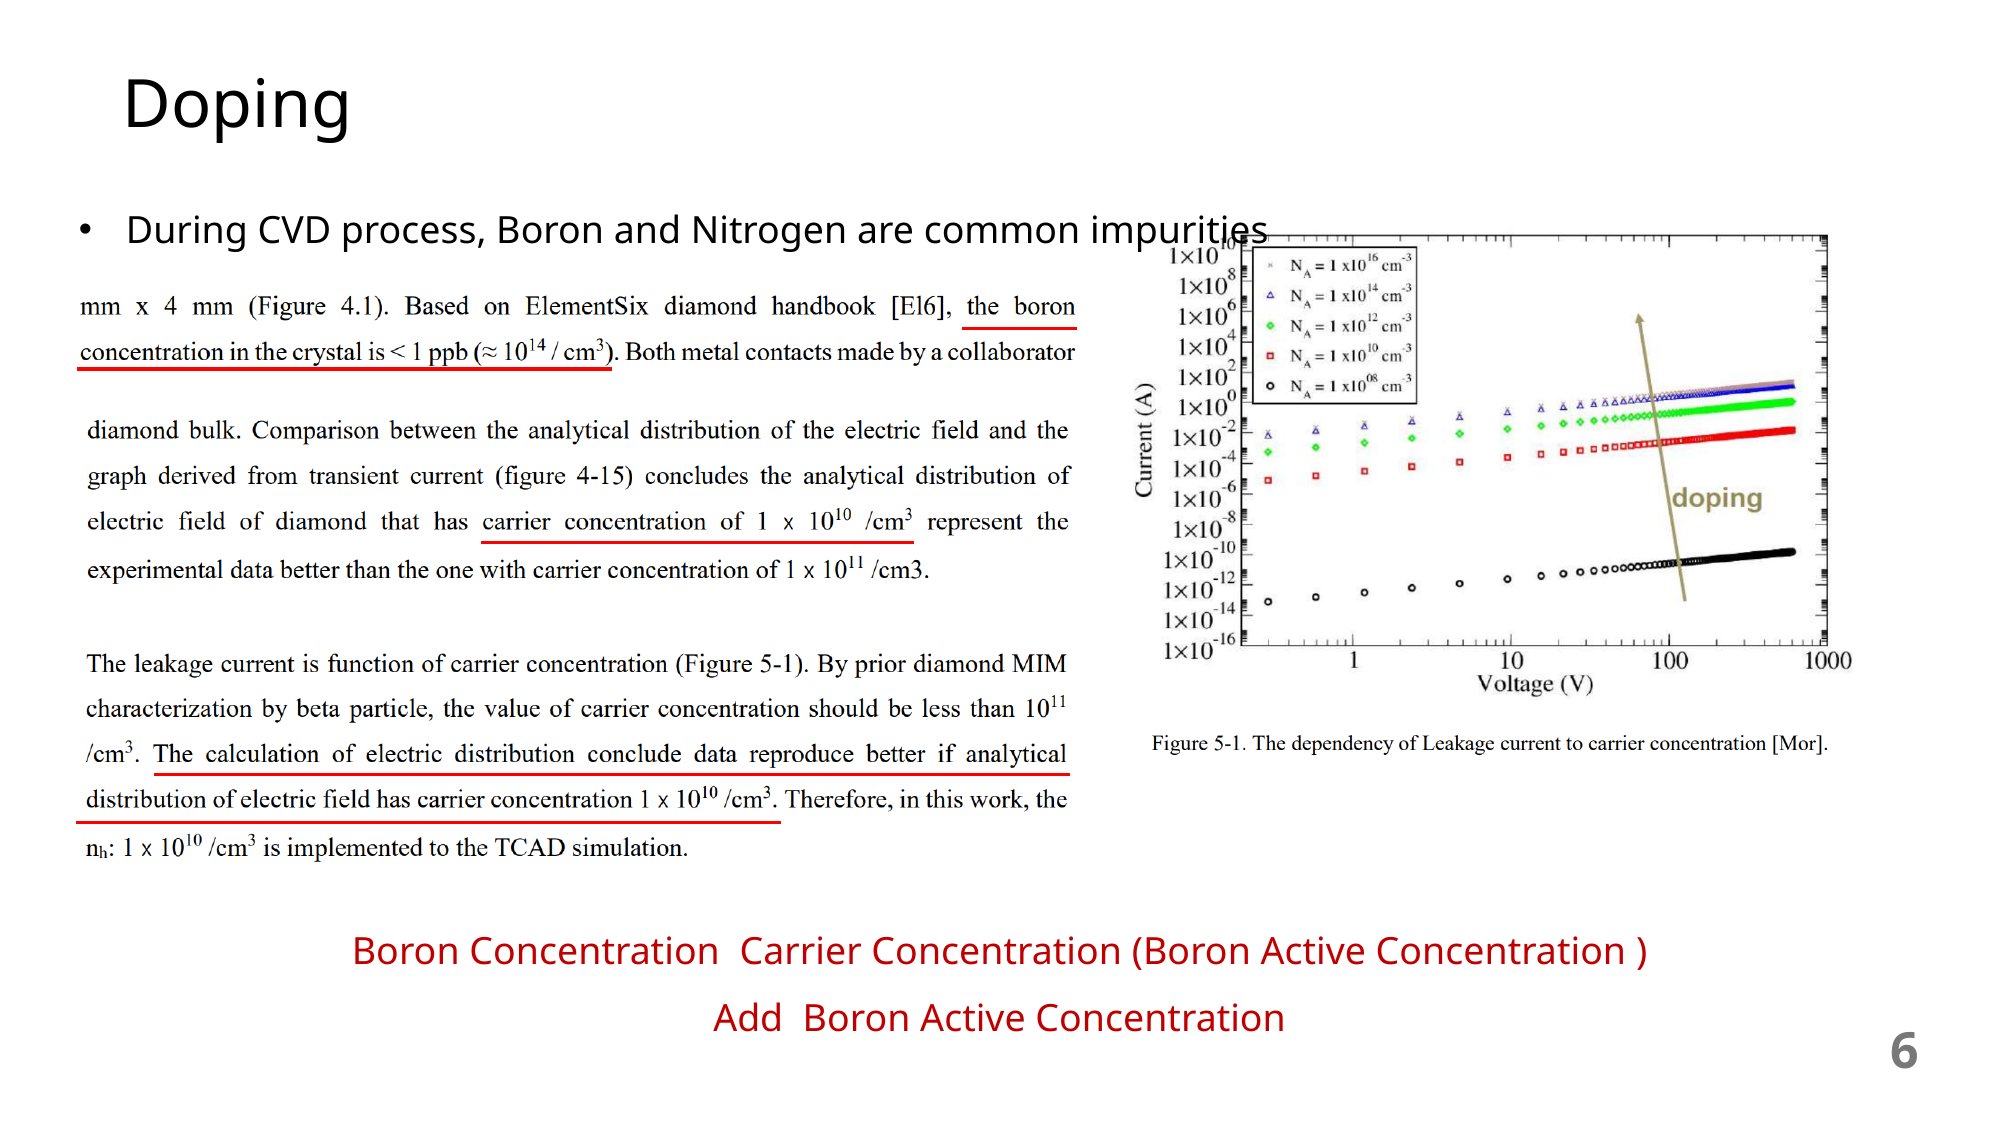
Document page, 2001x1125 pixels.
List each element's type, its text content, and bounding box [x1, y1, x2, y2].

picture [75, 214, 1865, 870]
text_box During CVD process, Boron and Nitrogen are common impurities [64, 176, 1781, 259]
picture [75, 408, 1078, 589]
text_box Doping [108, 53, 963, 148]
slide_number 6 [1849, 1022, 1960, 1083]
picture [75, 286, 1078, 370]
